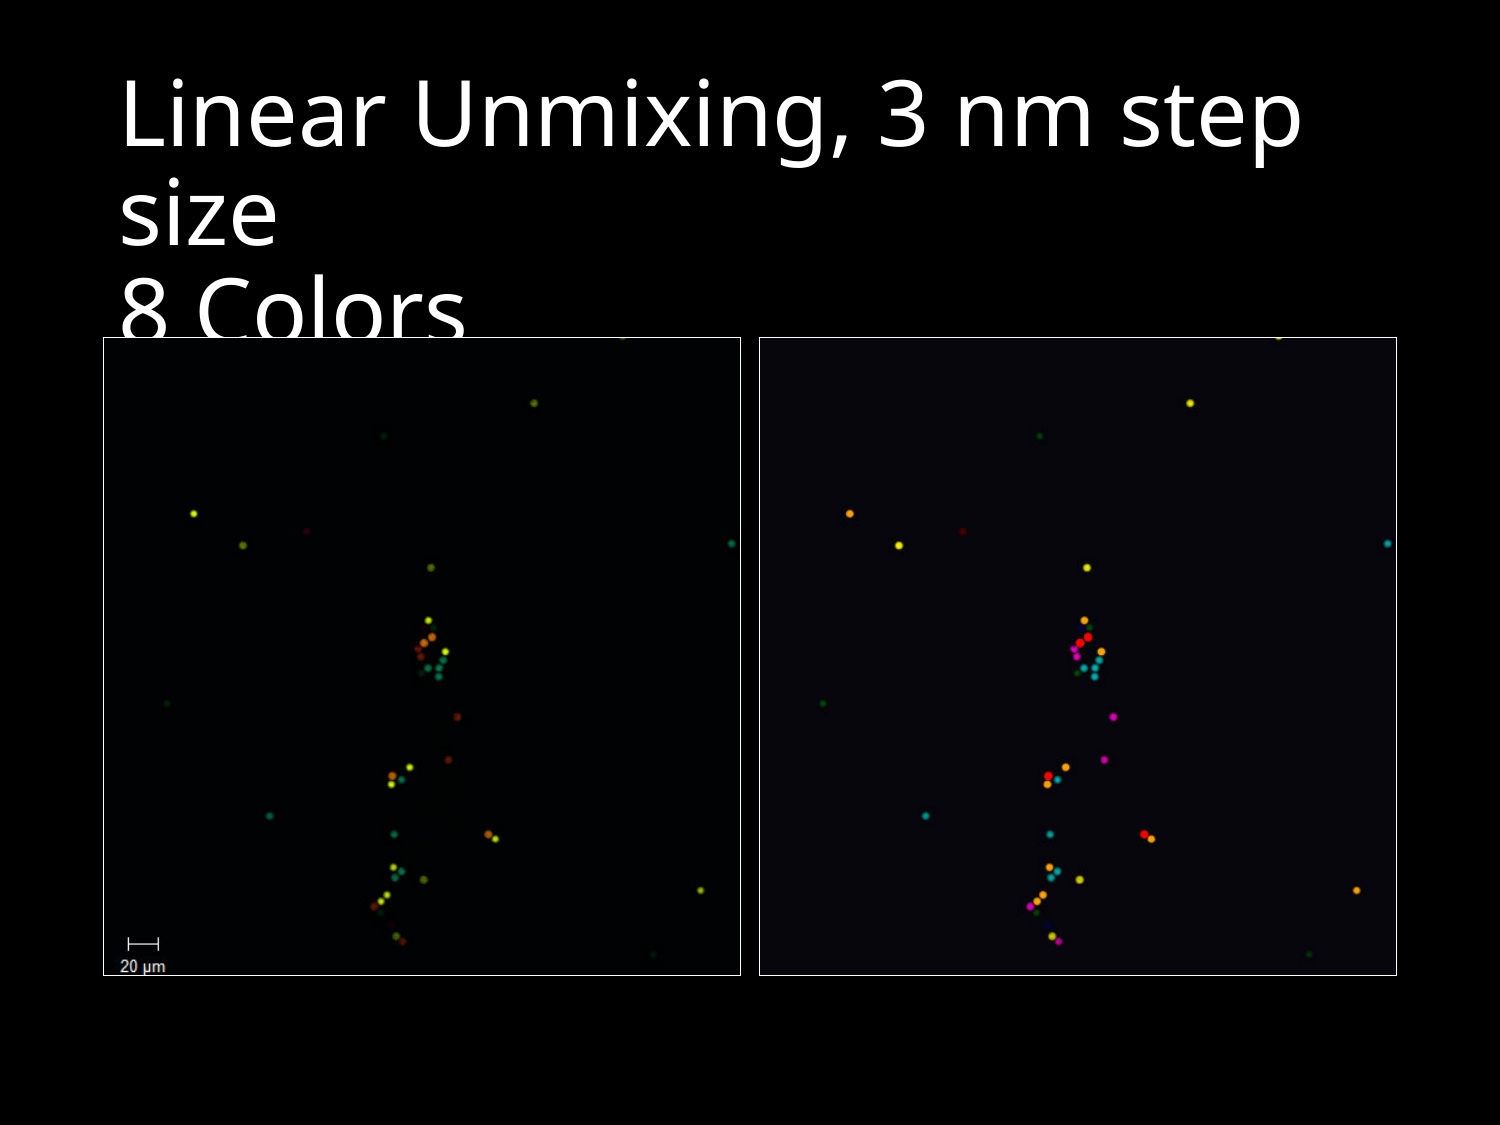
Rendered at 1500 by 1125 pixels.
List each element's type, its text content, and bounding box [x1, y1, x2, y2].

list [103, 337, 741, 976]
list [759, 337, 1397, 976]
title Linear Unmixing, 3 nm step size 8 Colors [103, 59, 1397, 278]
